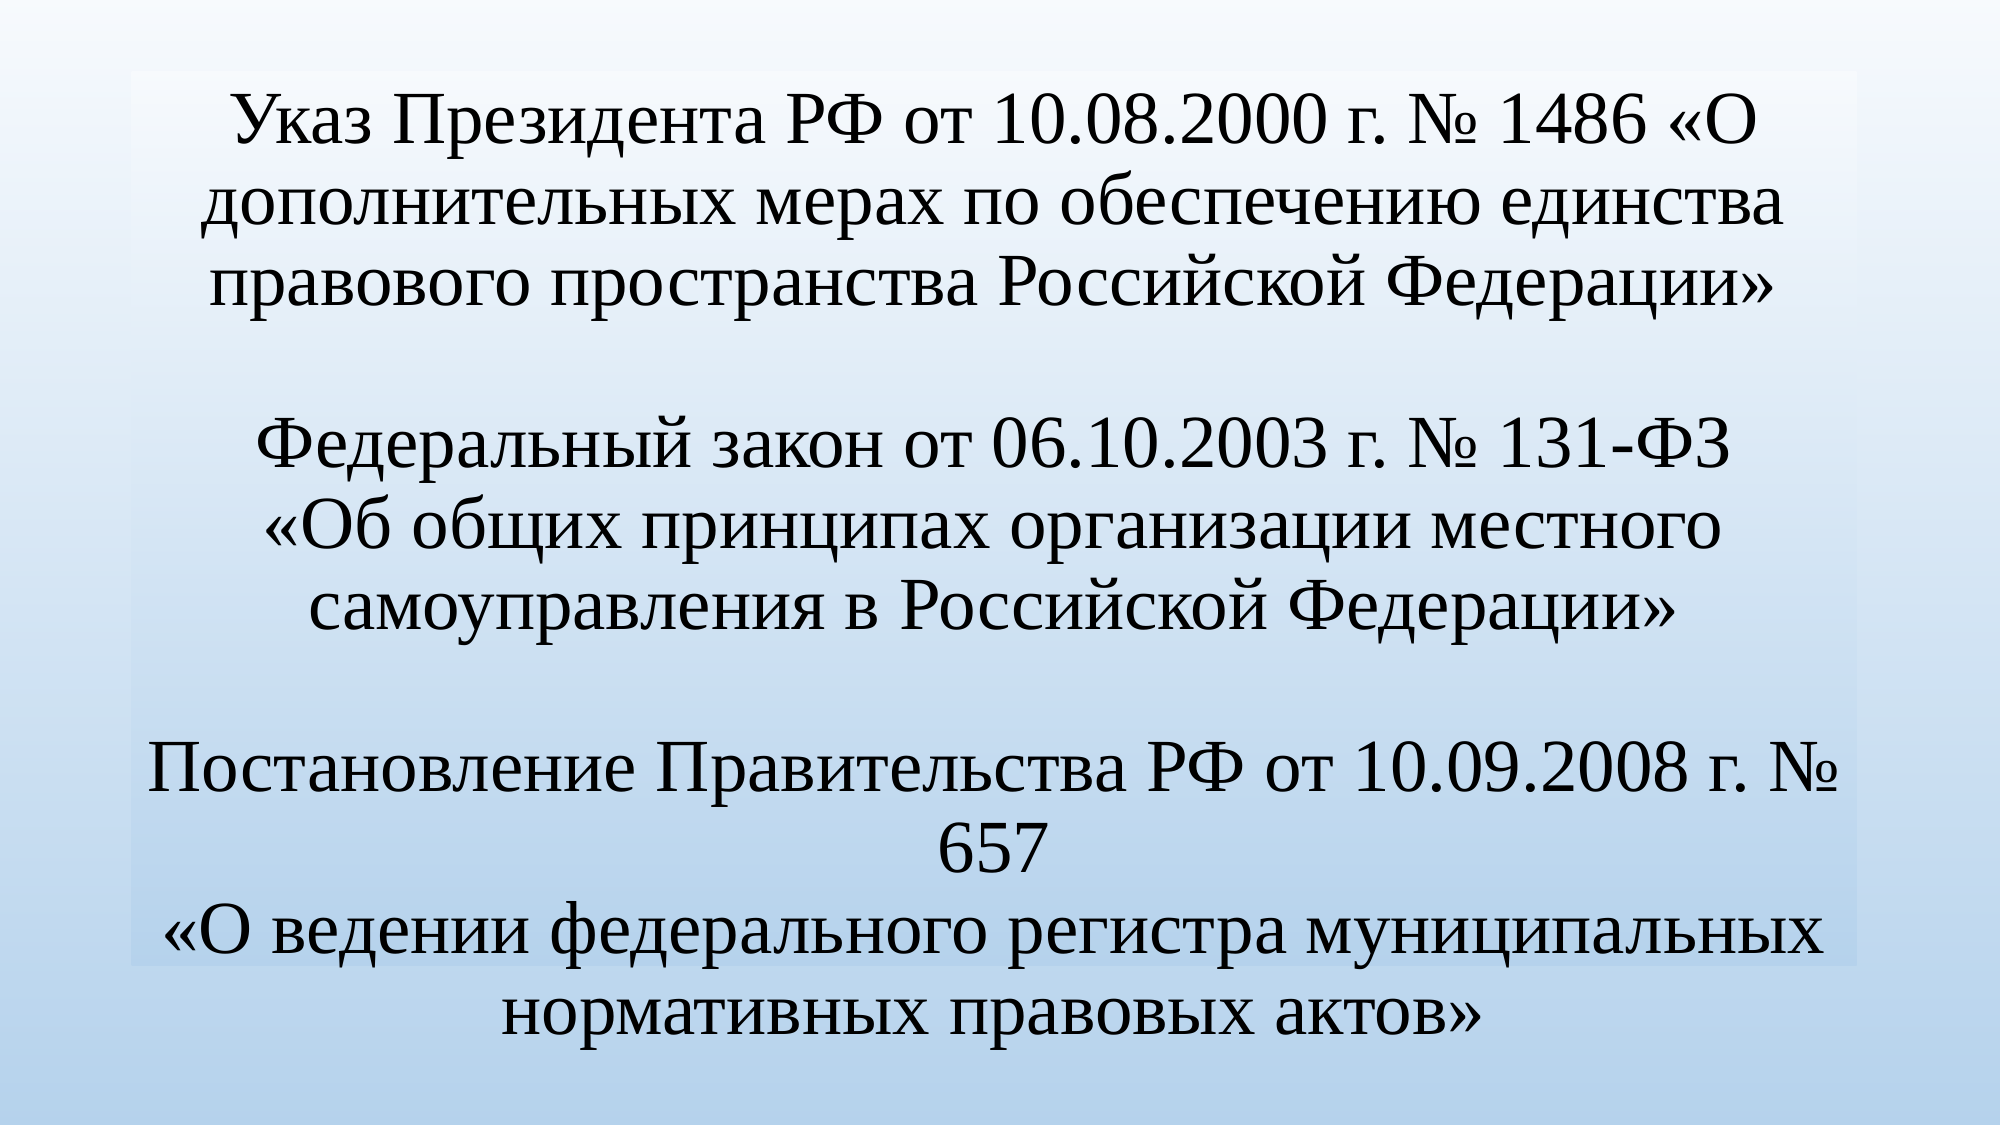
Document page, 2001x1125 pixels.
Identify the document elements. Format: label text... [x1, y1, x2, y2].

title Указ Президента РФ от 10.08.2000 г. № 1486 «О дополнительных мерах по обеспечению единства правового пространства Российской Федерации» Федеральный закон от 06.10.2003 г. № 131-ФЗ «Об общих принципах организации местного самоуправления в Российской Федерации» Постановление Правительства РФ от 10.09.2008 г. № 657 «О ведении федерального регистра муниципальных нормативных правовых актов» [131, 71, 1857, 966]
